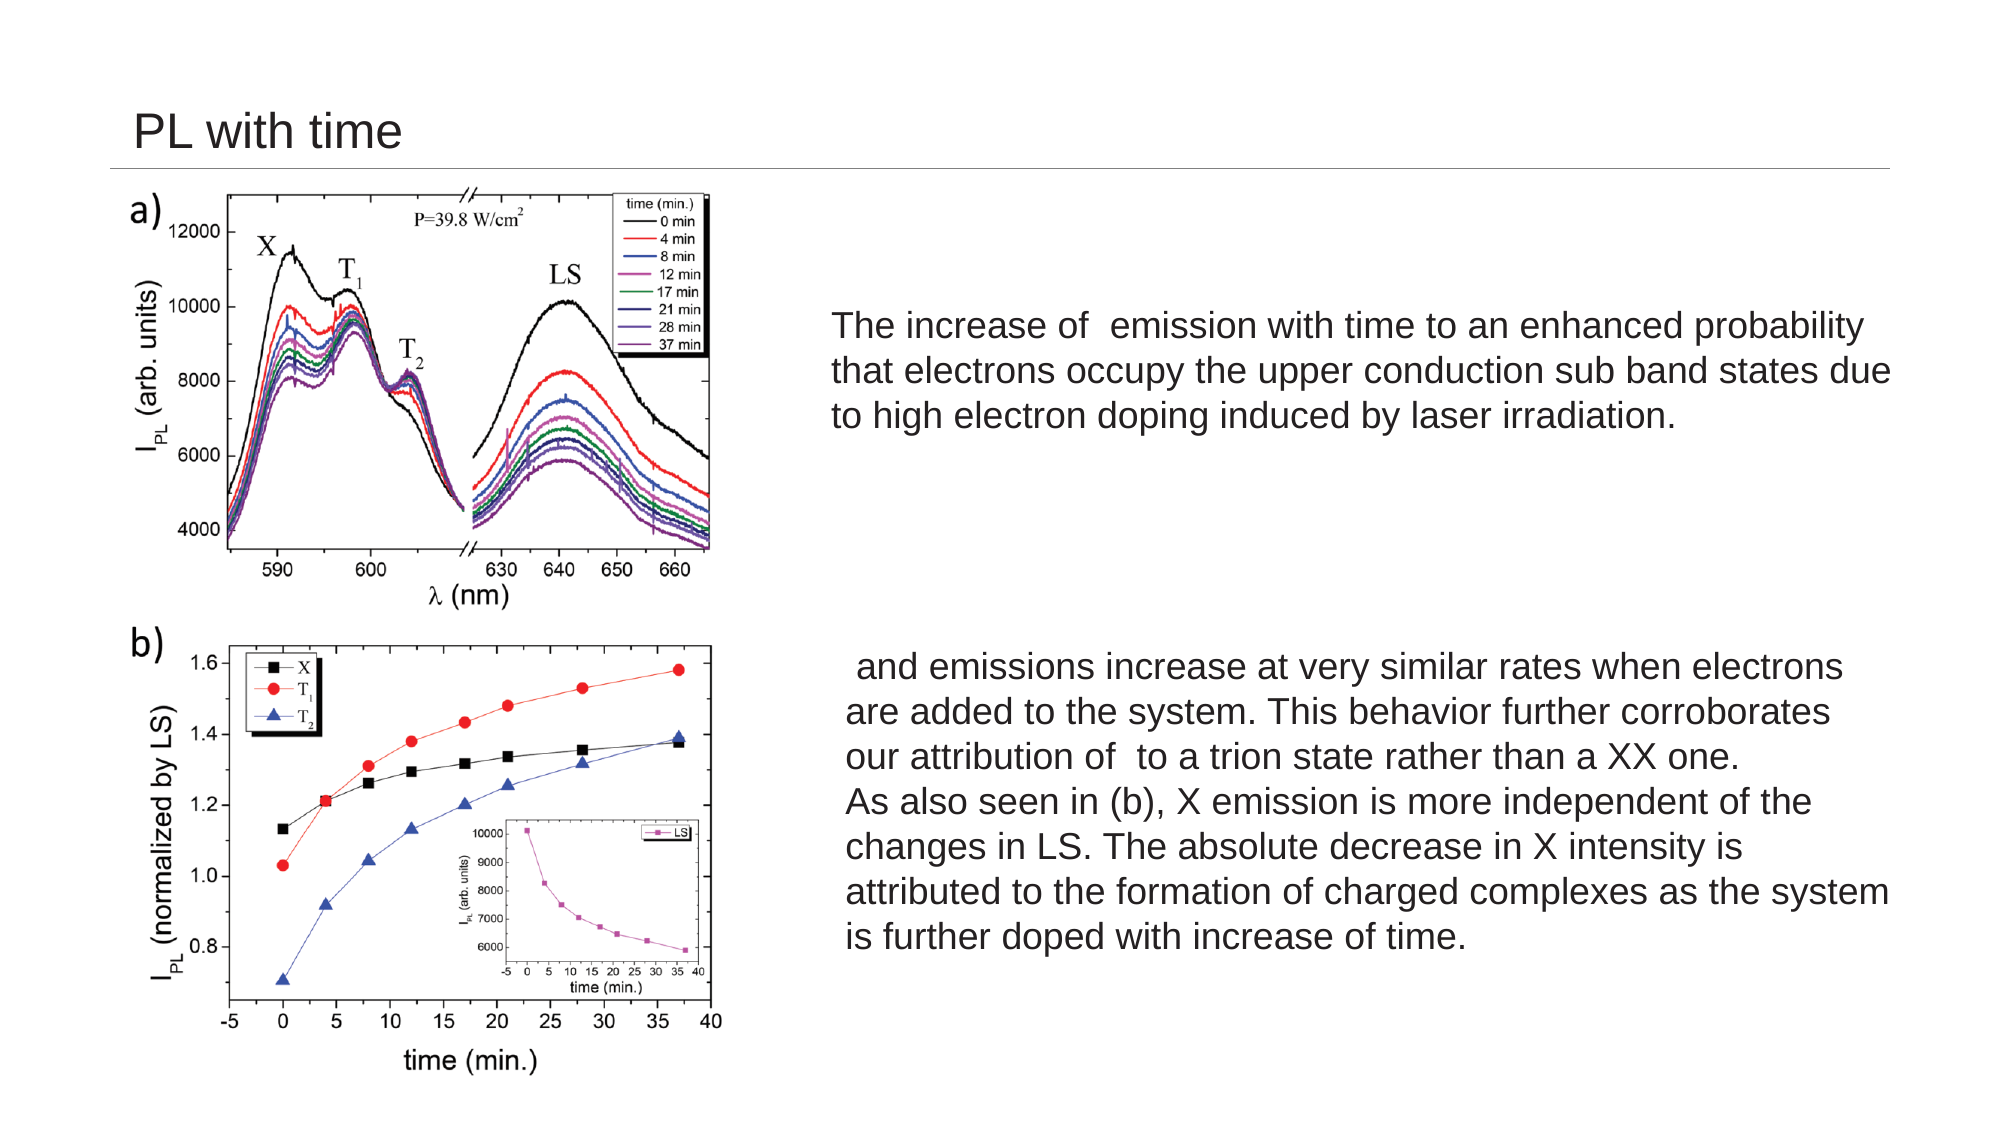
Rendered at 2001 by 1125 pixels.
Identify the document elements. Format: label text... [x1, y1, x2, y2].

picture [118, 186, 722, 1083]
text_box PL with time [118, 91, 471, 166]
